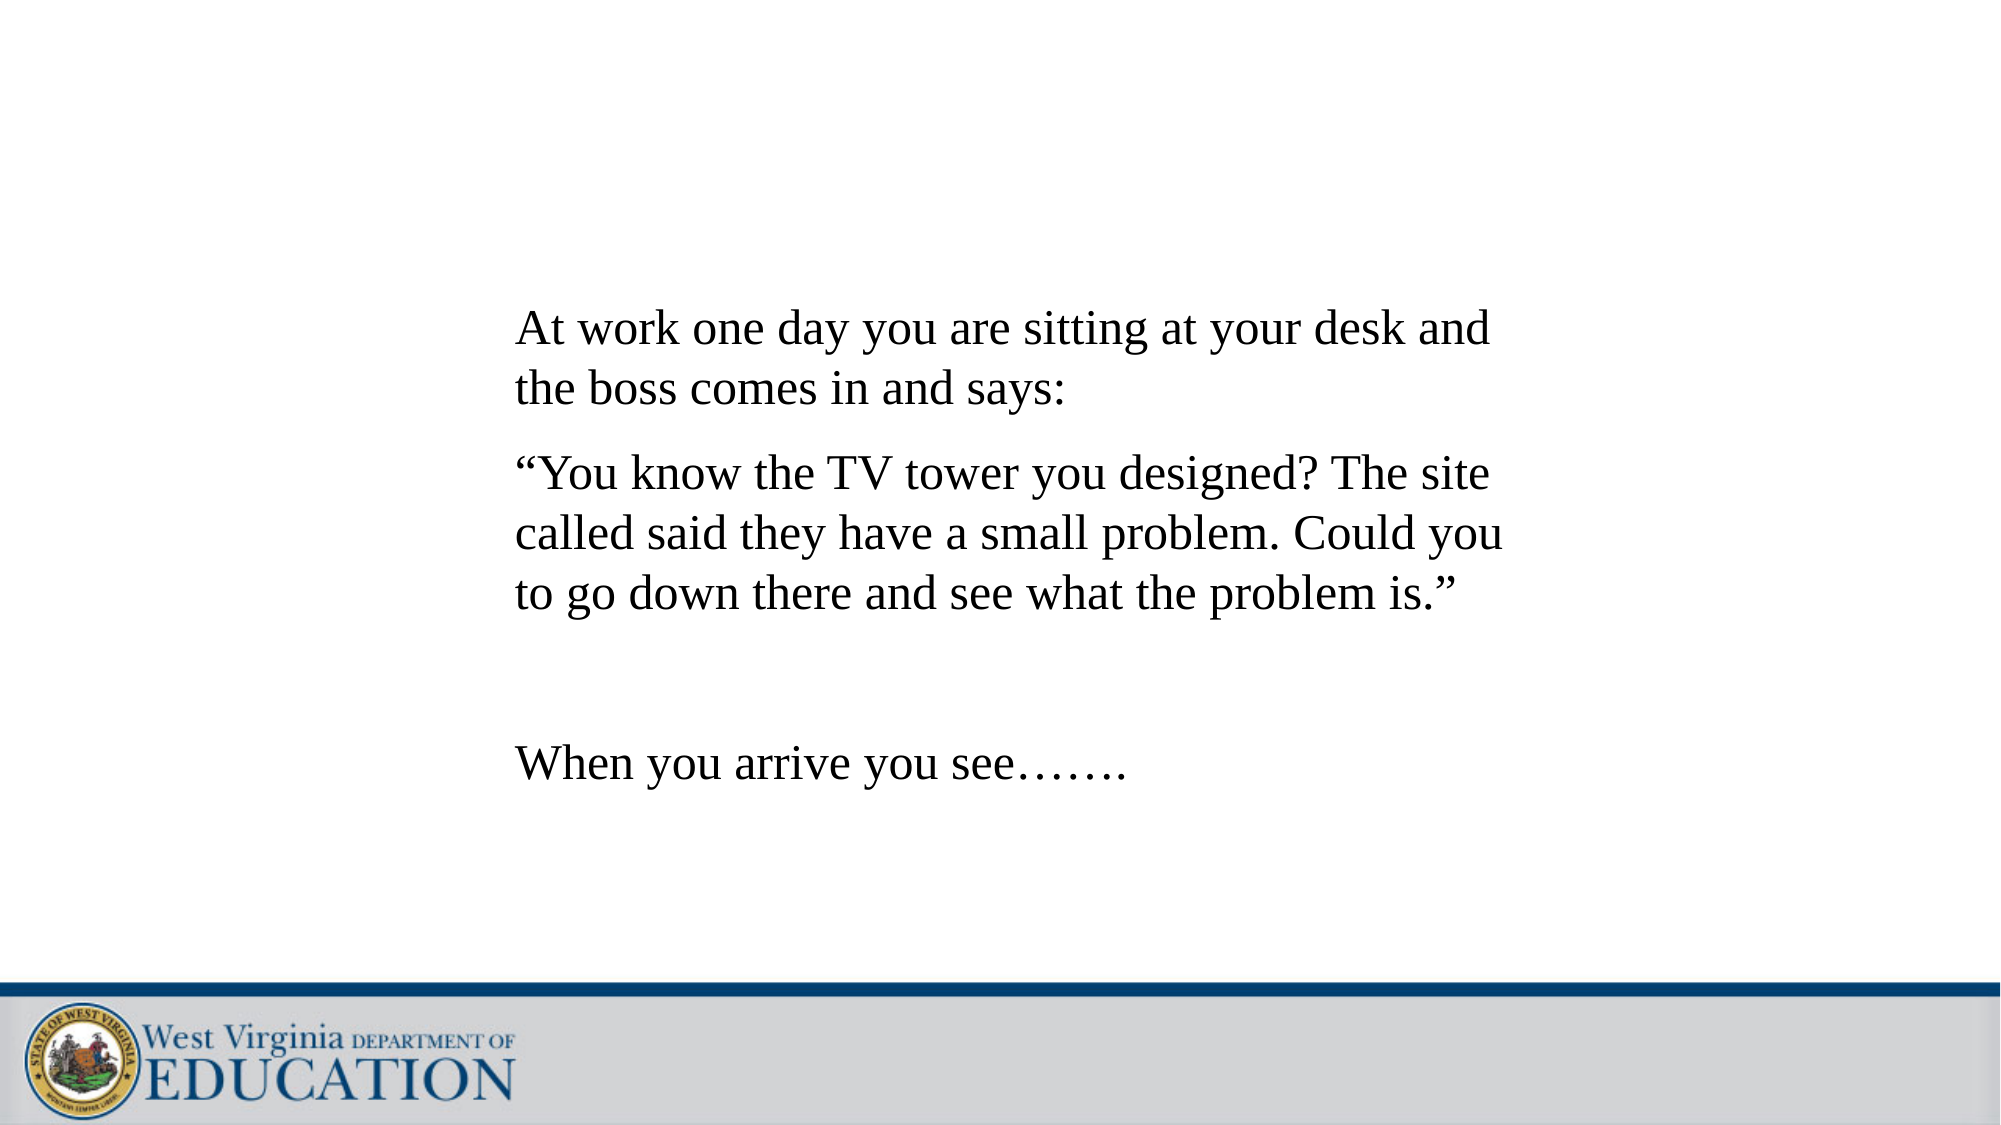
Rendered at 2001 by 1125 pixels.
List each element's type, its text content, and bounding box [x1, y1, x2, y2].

text_box At work one day you are sitting at your desk and the boss comes in and says: “You know the TV tower you designed? The site called said they have a small problem. Could you to go down there and see what the problem is.” When you arrive you see……. [499, 287, 1550, 798]
picture [0, 0, 2001, 1125]
